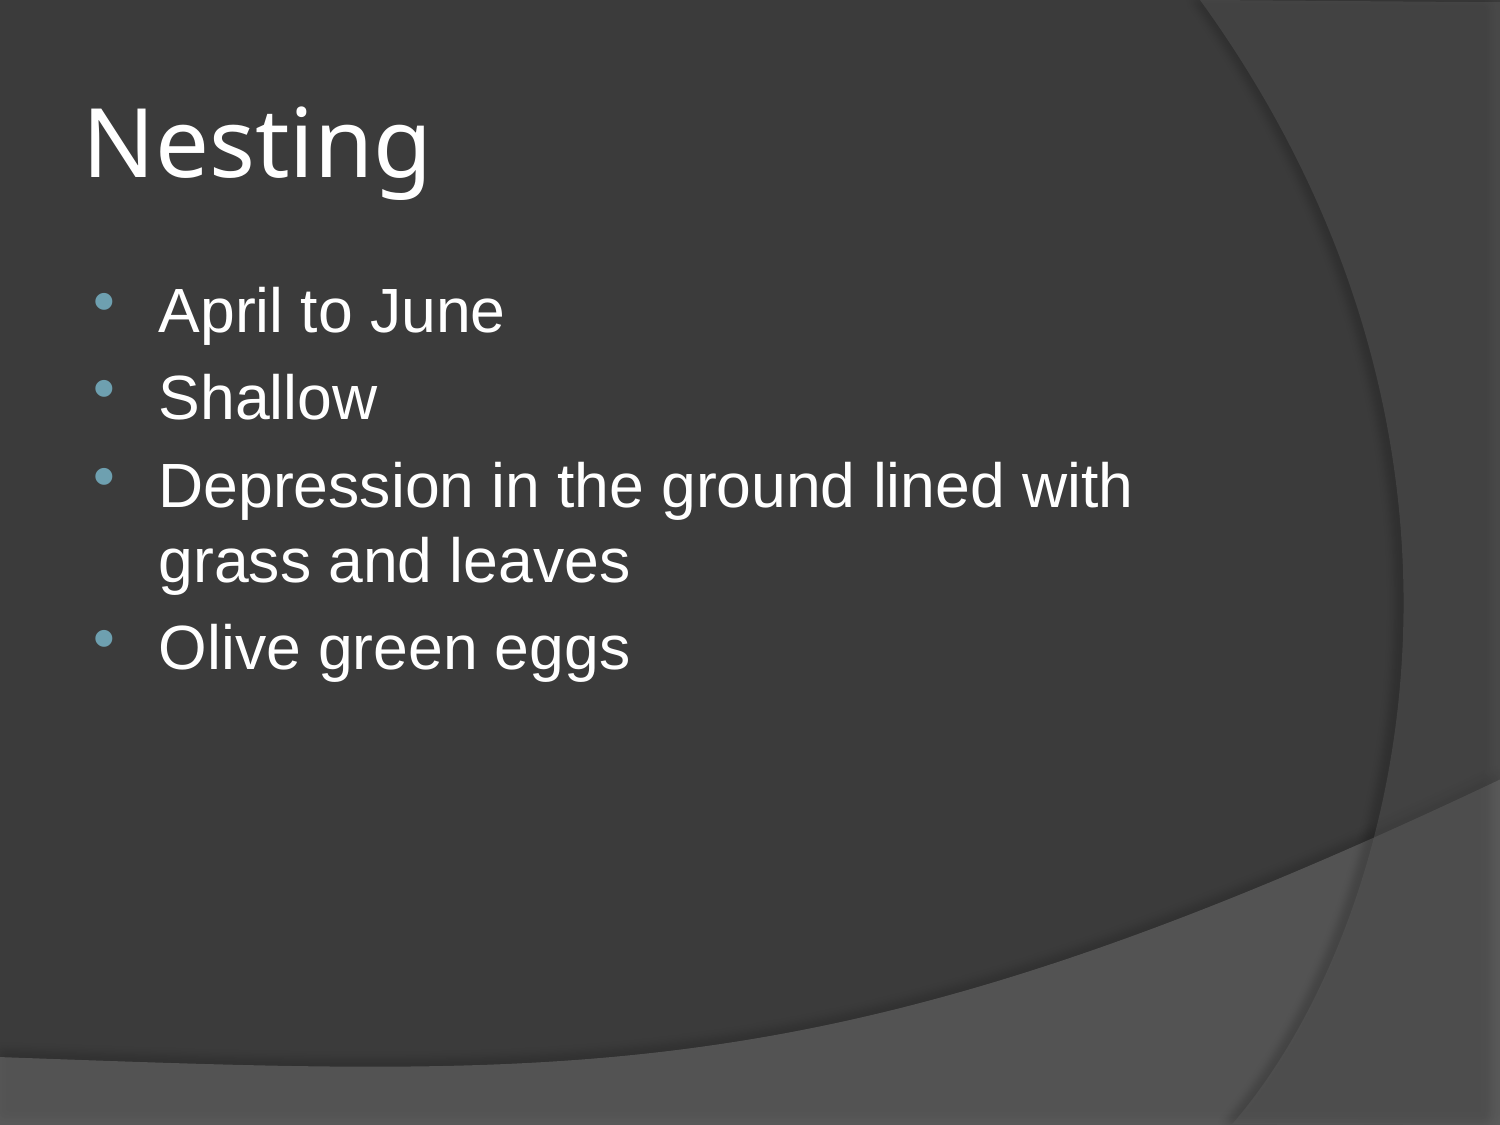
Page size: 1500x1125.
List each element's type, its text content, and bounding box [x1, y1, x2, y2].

list April to June Shallow Depression in the ground lined with grass and leaves Olive green eggs [75, 262, 1300, 1005]
title Nesting [75, 45, 1300, 233]
